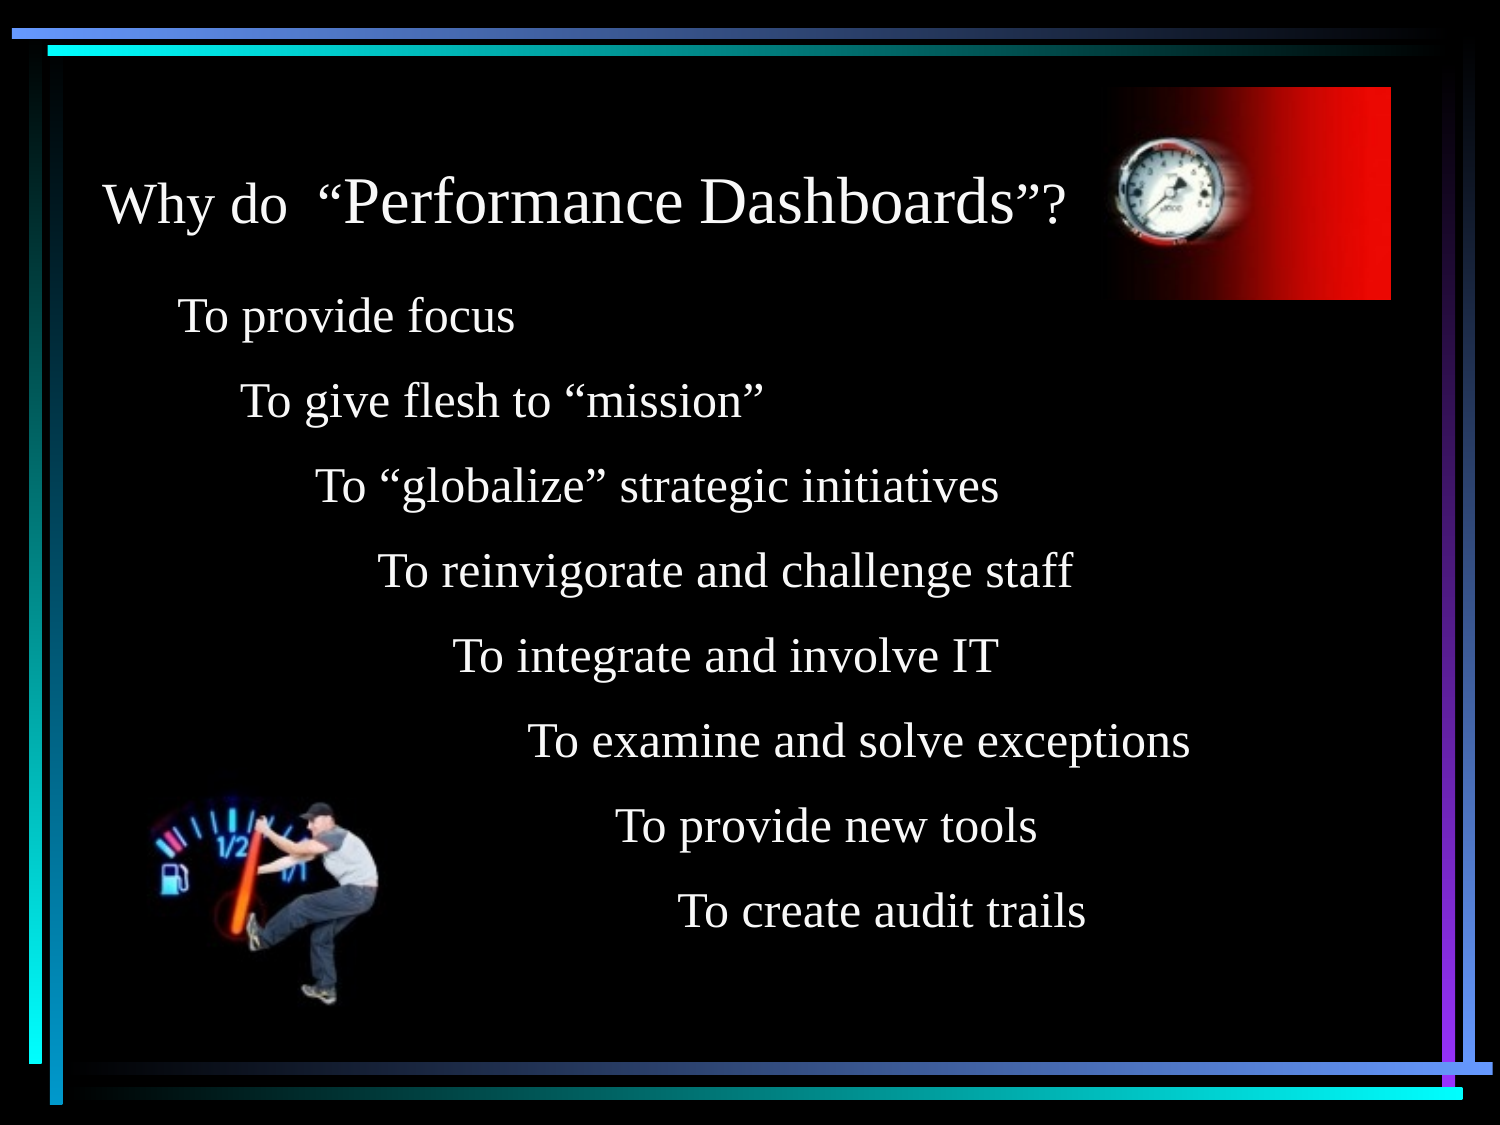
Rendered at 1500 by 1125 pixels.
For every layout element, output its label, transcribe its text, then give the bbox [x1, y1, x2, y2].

text_box To provide focus To give flesh to “mission” To “globalize” strategic initiatives To reinvigorate and challenge staff To integrate and involve IT To examine and solve exceptions To provide new tools To create audit trails [162, 275, 1238, 945]
picture [87, 737, 403, 1014]
picture [1074, 87, 1391, 300]
text_box Why do “Performance Dashboards”? [87, 149, 1069, 245]
